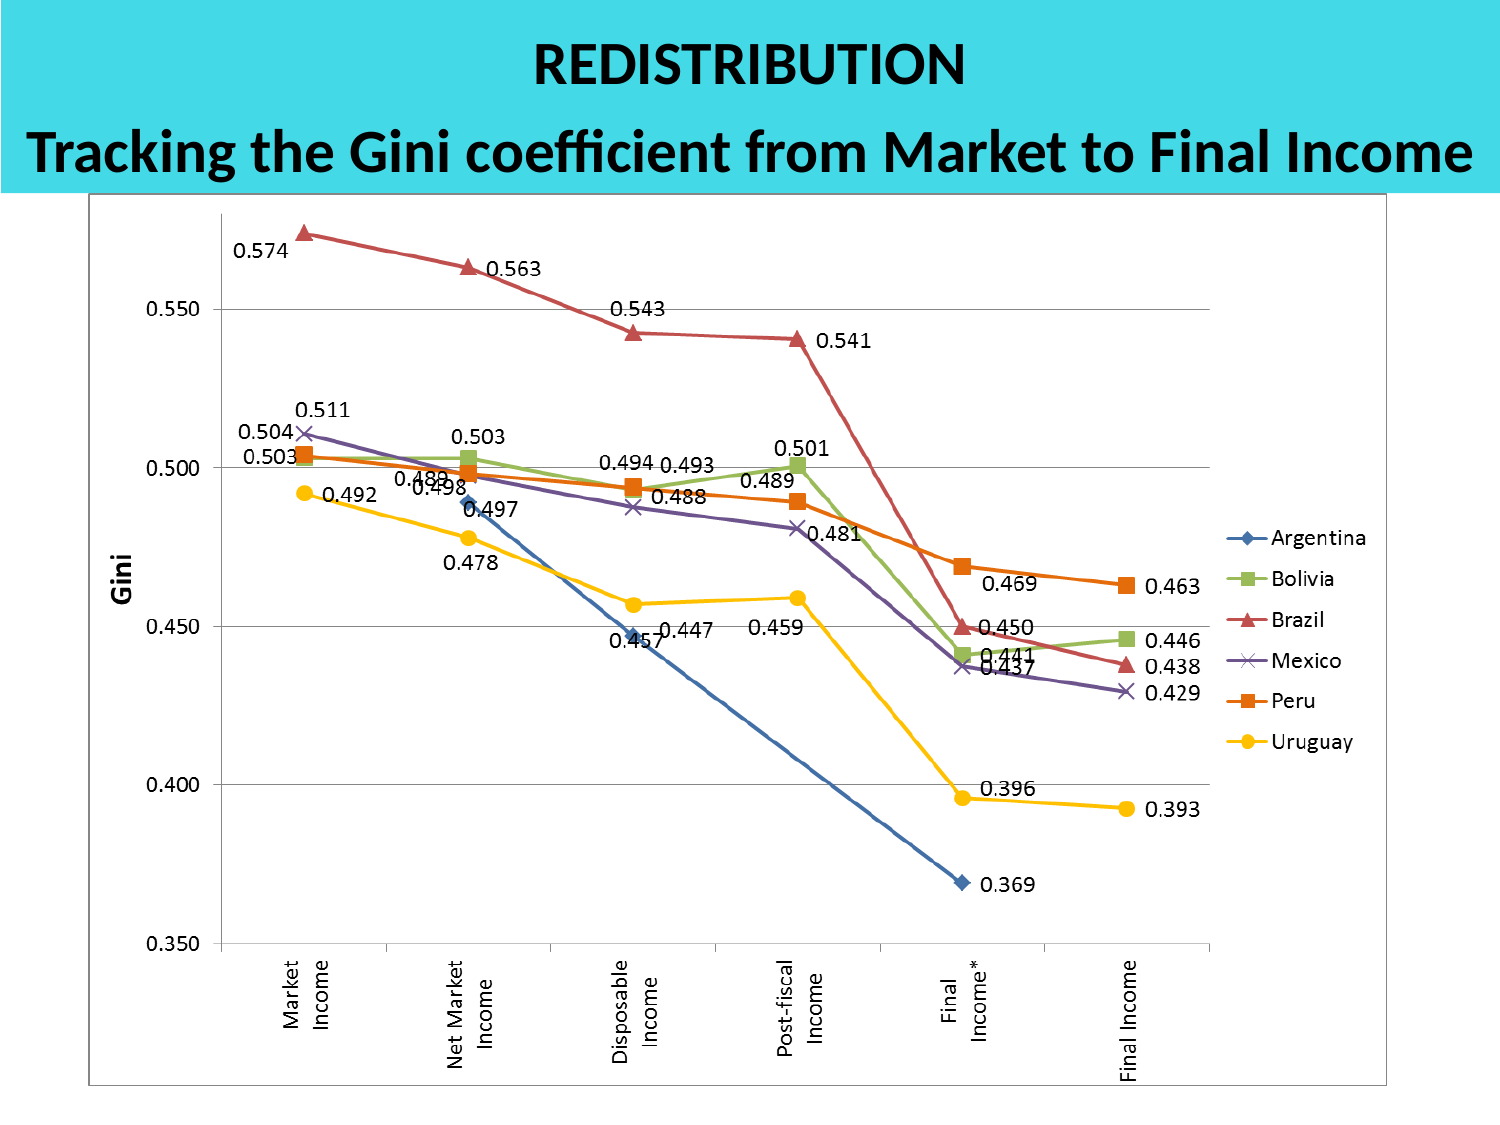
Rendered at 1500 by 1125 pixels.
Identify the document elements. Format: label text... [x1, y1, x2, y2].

picture [88, 192, 1387, 1086]
text_box REDISTRIBUTION Tracking the Gini coefficient from Market to Final Income [1, 0, 1500, 194]
